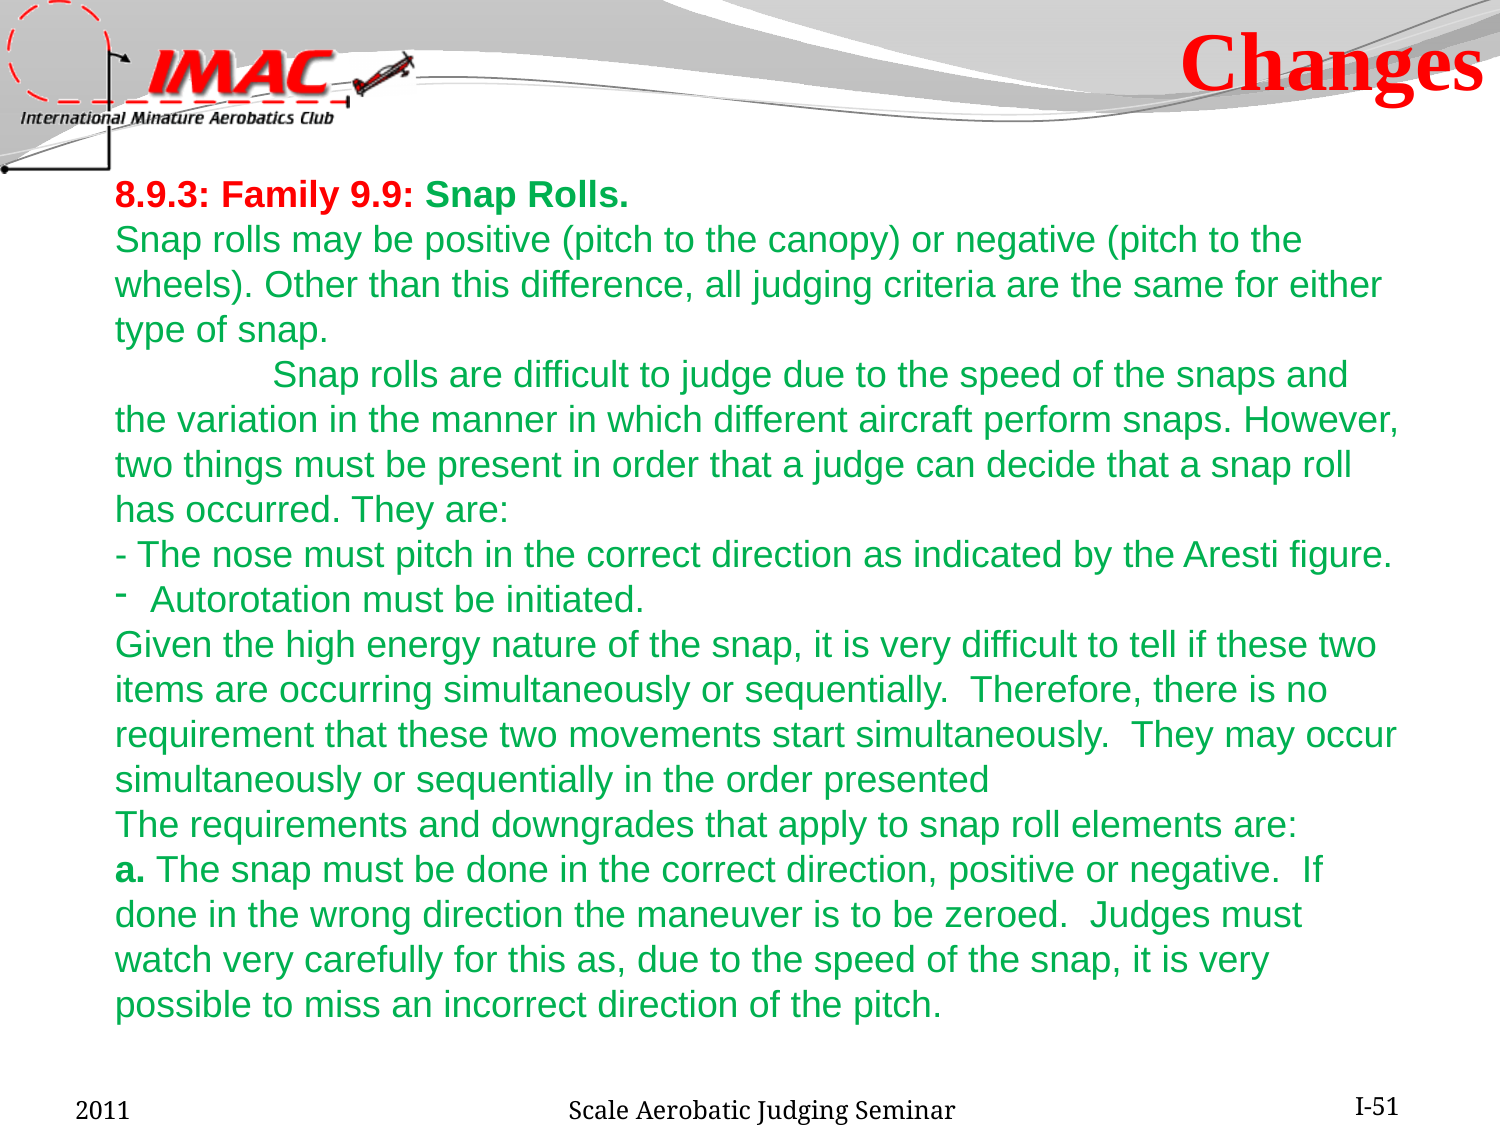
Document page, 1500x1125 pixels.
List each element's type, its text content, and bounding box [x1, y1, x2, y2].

picture [0, 0, 416, 174]
slide_number I-51 [1337, 1074, 1400, 1125]
text_box Changes [787, 0, 1500, 115]
text_box Scale Aerobatic Judging Seminar [525, 1049, 1000, 1125]
slide_number 2011 [75, 1050, 238, 1125]
text_box 8.9.3: Family 9.9: Snap Rolls. Snap rolls may be positive (pitch to the canopy) or negative (pitch to the wheels). Other than this difference, all judging criteria are the same for either type of snap. Snap rolls are difficult to judge due to the speed of the snaps and the variation in the manner in which different aircraft perform snaps. However, two things must be present in order that a judge can decide that a snap roll has occurred. They are: - The nose must pitch in the correct direction as indicated by the Aresti figure. Autorotation must be initiated. Given the high energy nature of the snap, it is very difficult to tell if these two items are occurring simultaneously or sequentially. Therefore, there is no requirement that these two movements start simultaneously. They may occur simultaneously or sequentially in the order presented The requirements and downgrades that apply to snap roll elements are: a. The snap must be done in the correct direction, positive or negative. If done in the wrong direction the maneuver is to be zeroed. Judges must watch very carefully for this as, due to the speed of the snap, it is very possible to miss an incorrect direction of the pitch. [99, 162, 1425, 1075]
